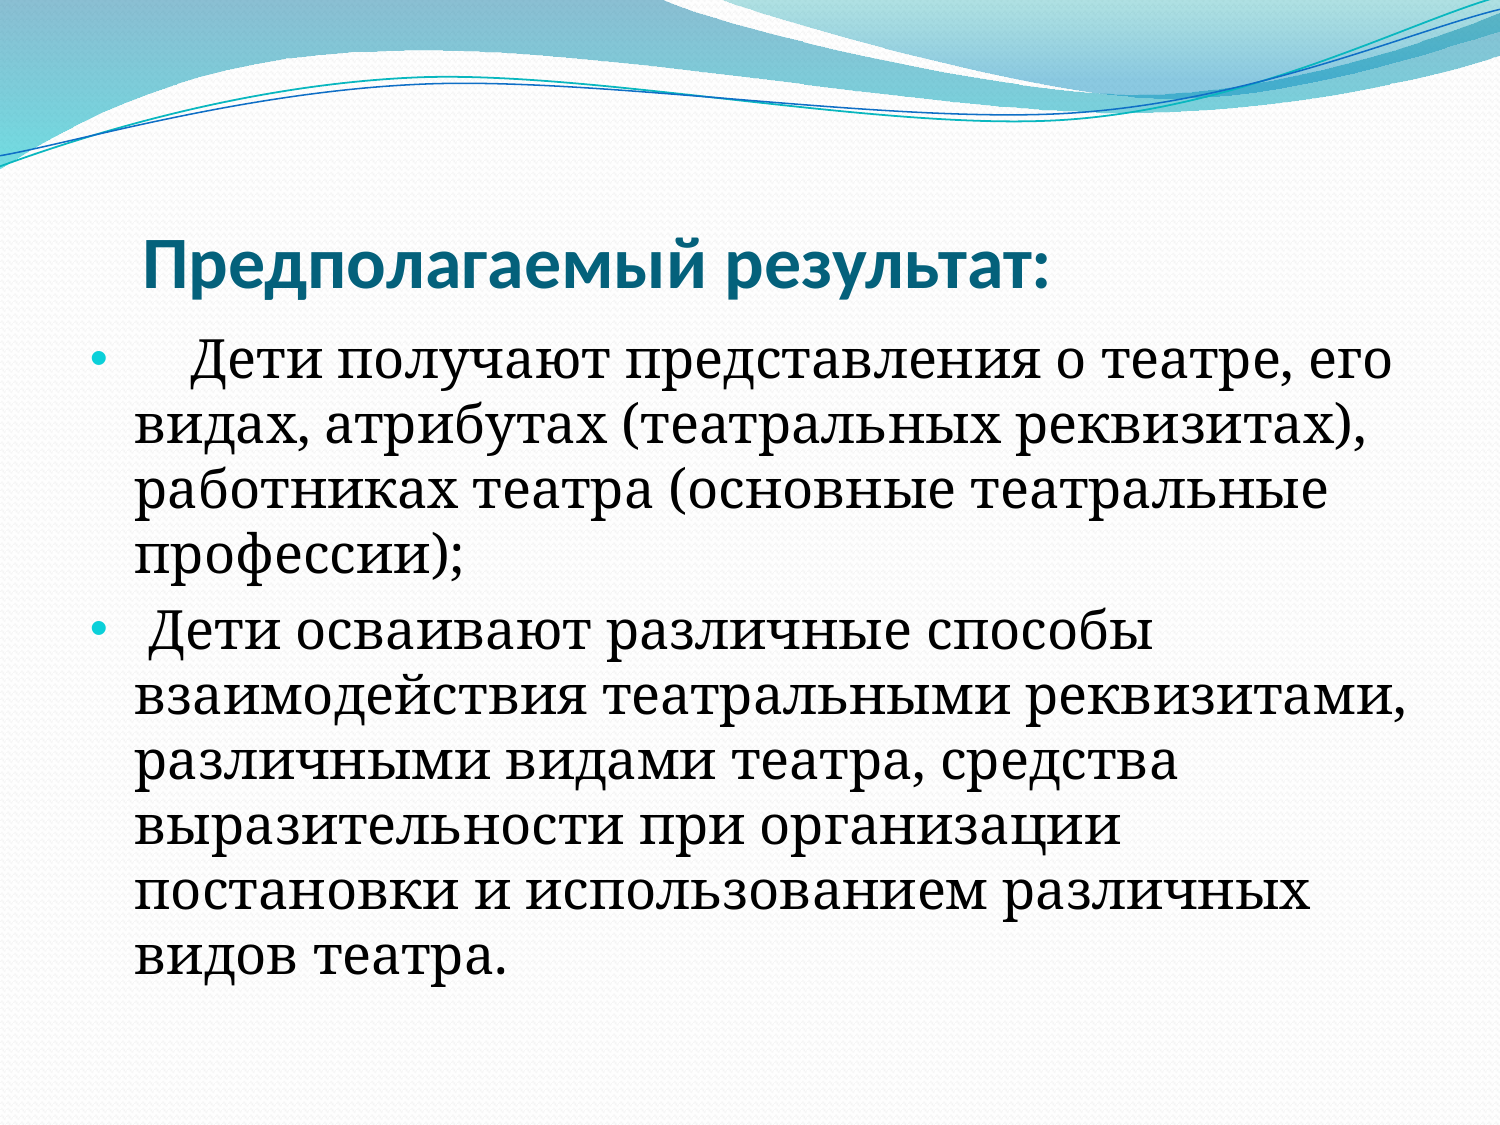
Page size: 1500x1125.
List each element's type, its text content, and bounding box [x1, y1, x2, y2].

list Дети получают представления о театре, его видах, атрибутах (театральных реквизитах), работниках театра (основные театральные профессии); Дети осваивают различные способы взаимодействия театральными реквизитами, различными видами театра, средства выразительности при организации постановки и использованием различных видов театра. [75, 317, 1425, 1038]
title Предполагаемый результат: [75, 115, 1425, 303]
